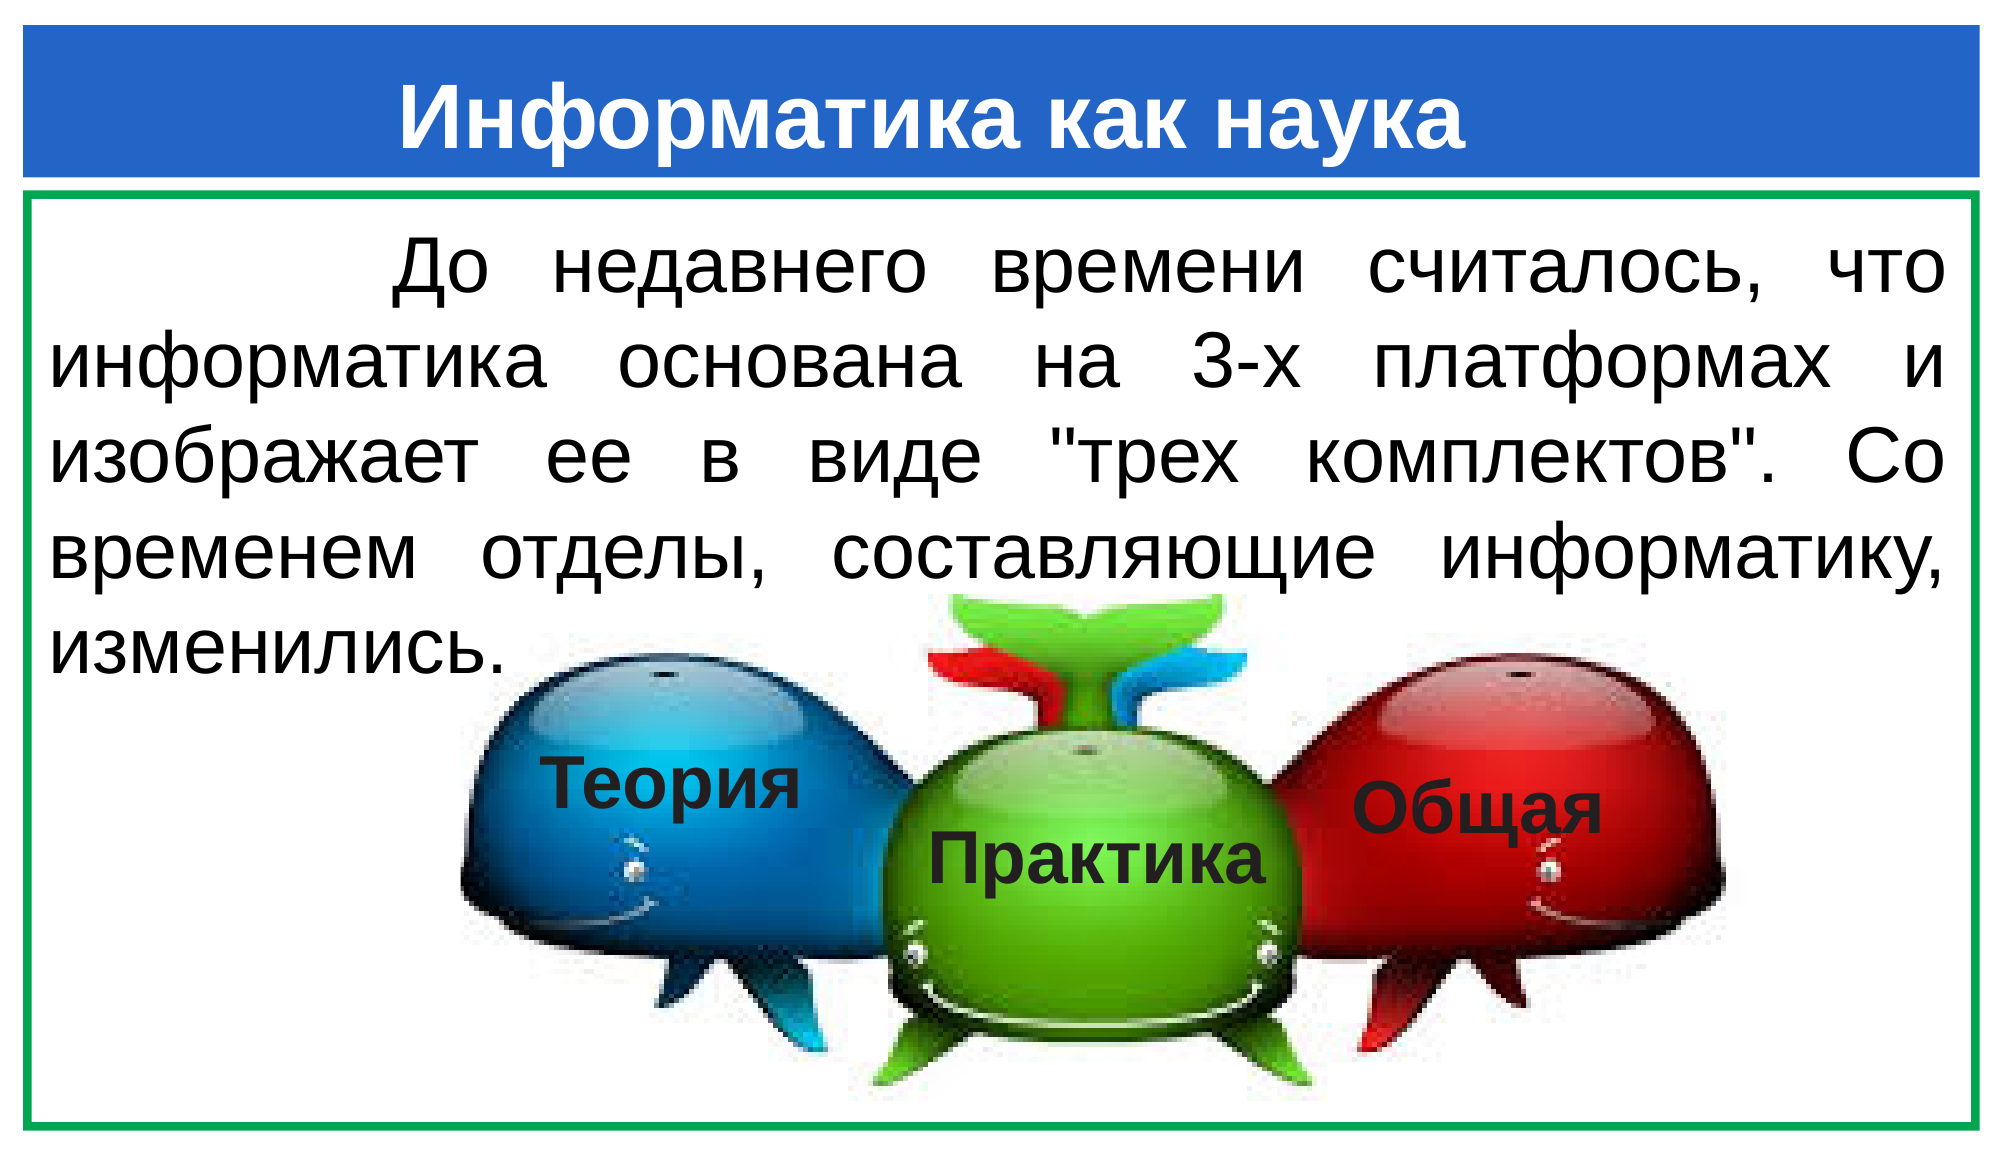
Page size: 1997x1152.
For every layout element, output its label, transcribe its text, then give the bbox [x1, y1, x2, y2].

text_box До недавнего времени считалось, что информатика основана на 3-х платформах и изображает ее в виде "трех комплектов". Со временем отделы, составляющие информатику, изменились. [48, 200, 1949, 689]
title Информатика как наука [60, 50, 1799, 250]
picture [460, 575, 1749, 1103]
